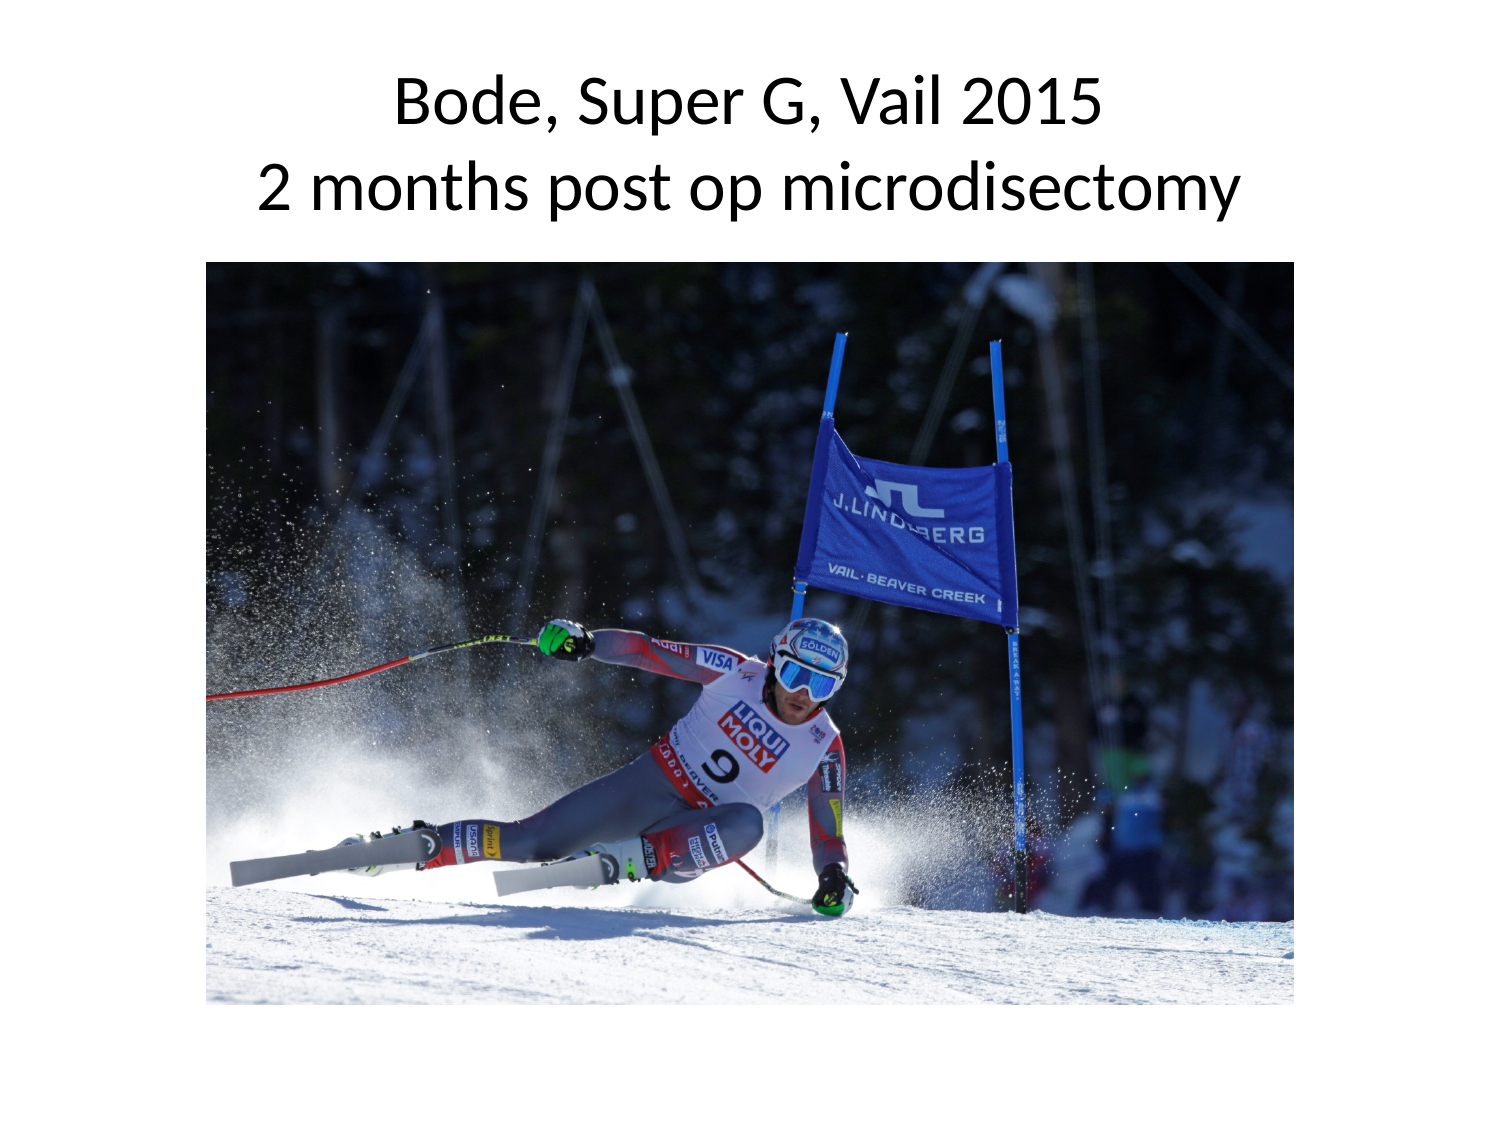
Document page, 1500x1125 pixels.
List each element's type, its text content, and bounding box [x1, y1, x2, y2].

title Bode, Super G, Vail 2015 2 months post op microdisectomy [75, 45, 1425, 233]
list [206, 262, 1294, 1006]
